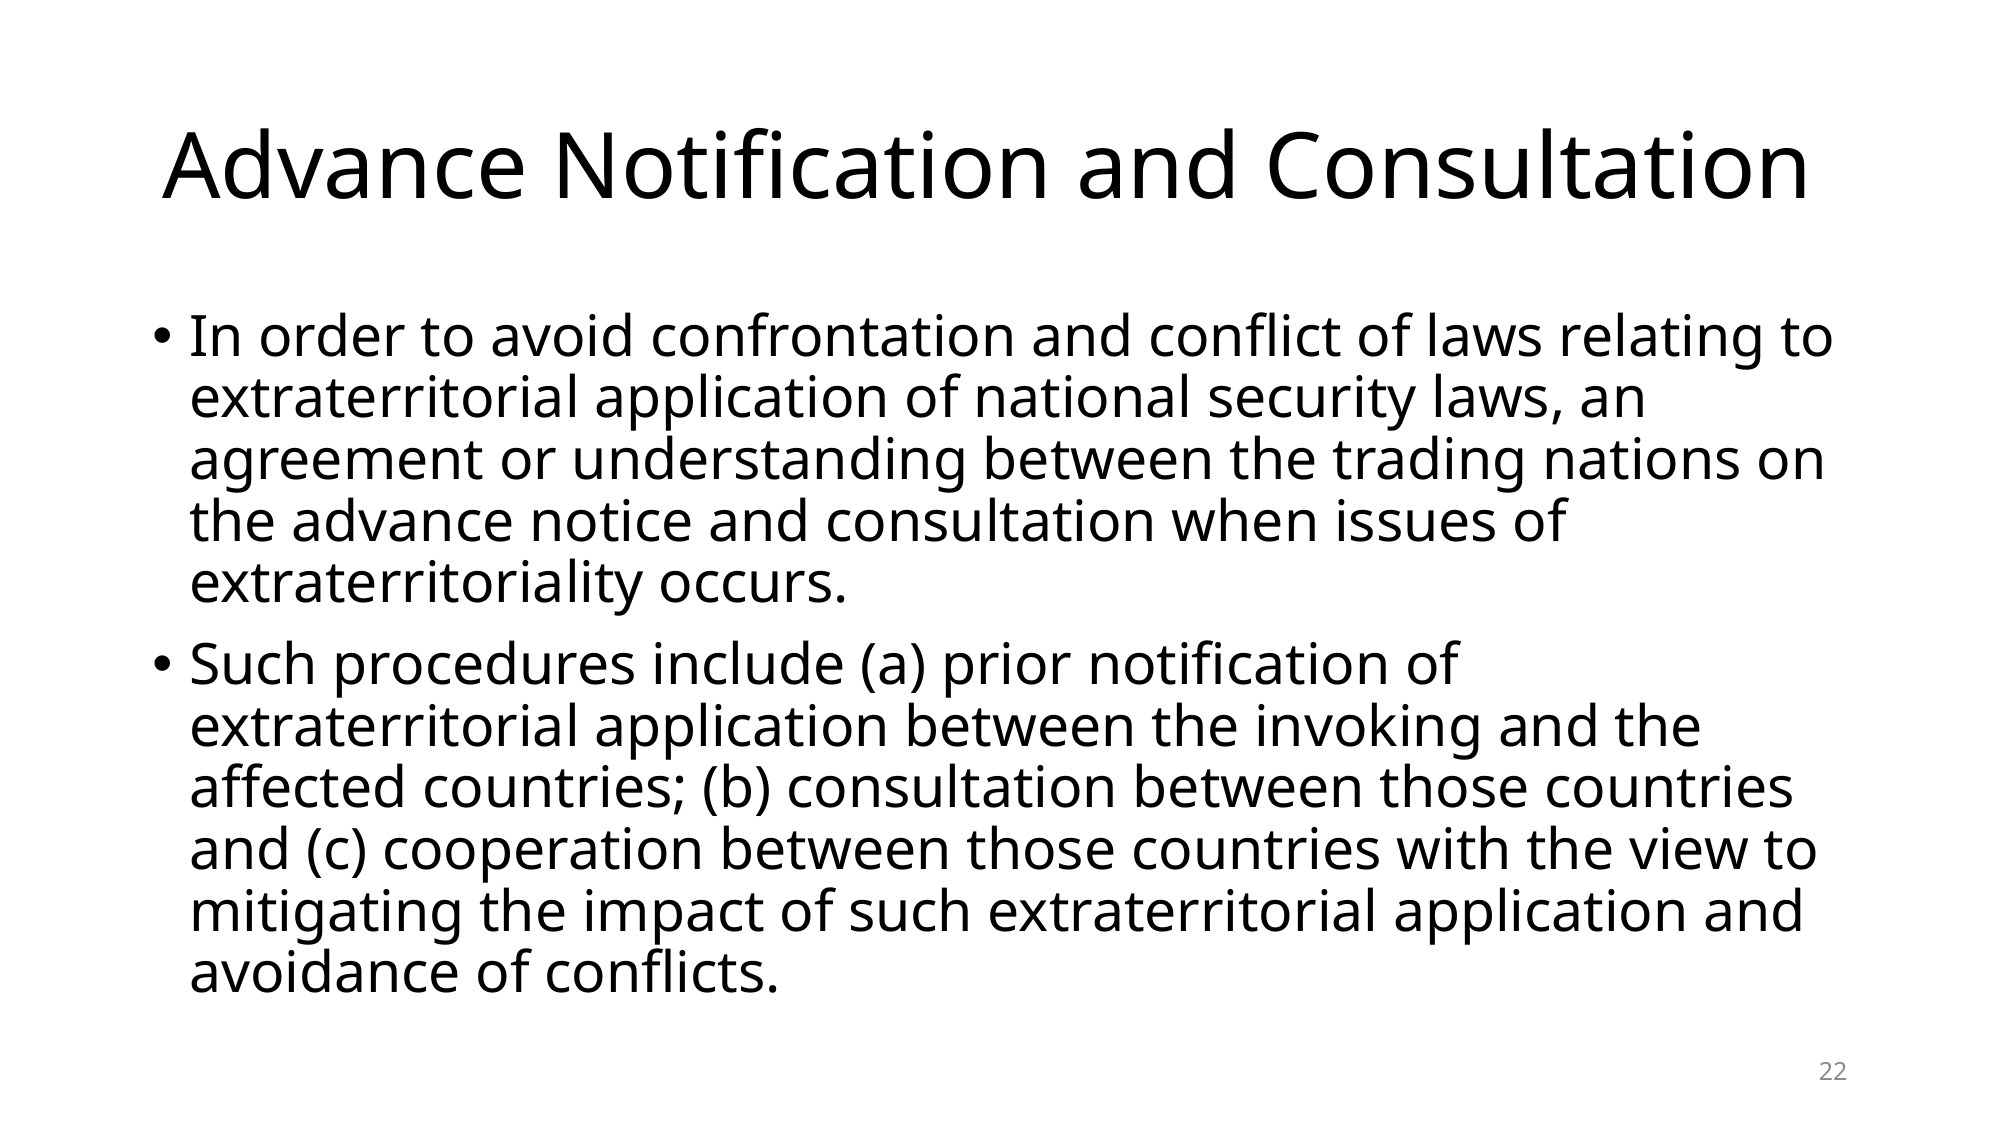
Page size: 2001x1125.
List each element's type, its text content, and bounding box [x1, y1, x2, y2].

slide_number 22 [1412, 1042, 1863, 1103]
list In order to avoid confrontation and conflict of laws relating to extraterritorial application of national security laws, an agreement or understanding between the trading nations on the advance notice and consultation when issues of extraterritoriality occurs. Such procedures include (a) prior notification of extraterritorial application between the invoking and the affected countries; (b) consultation between those countries and (c) cooperation between those countries with the view to mitigating the impact of such extraterritorial application and avoidance of conflicts. [137, 299, 1863, 1014]
title Advance Notification and Consultation [137, 59, 1863, 278]
